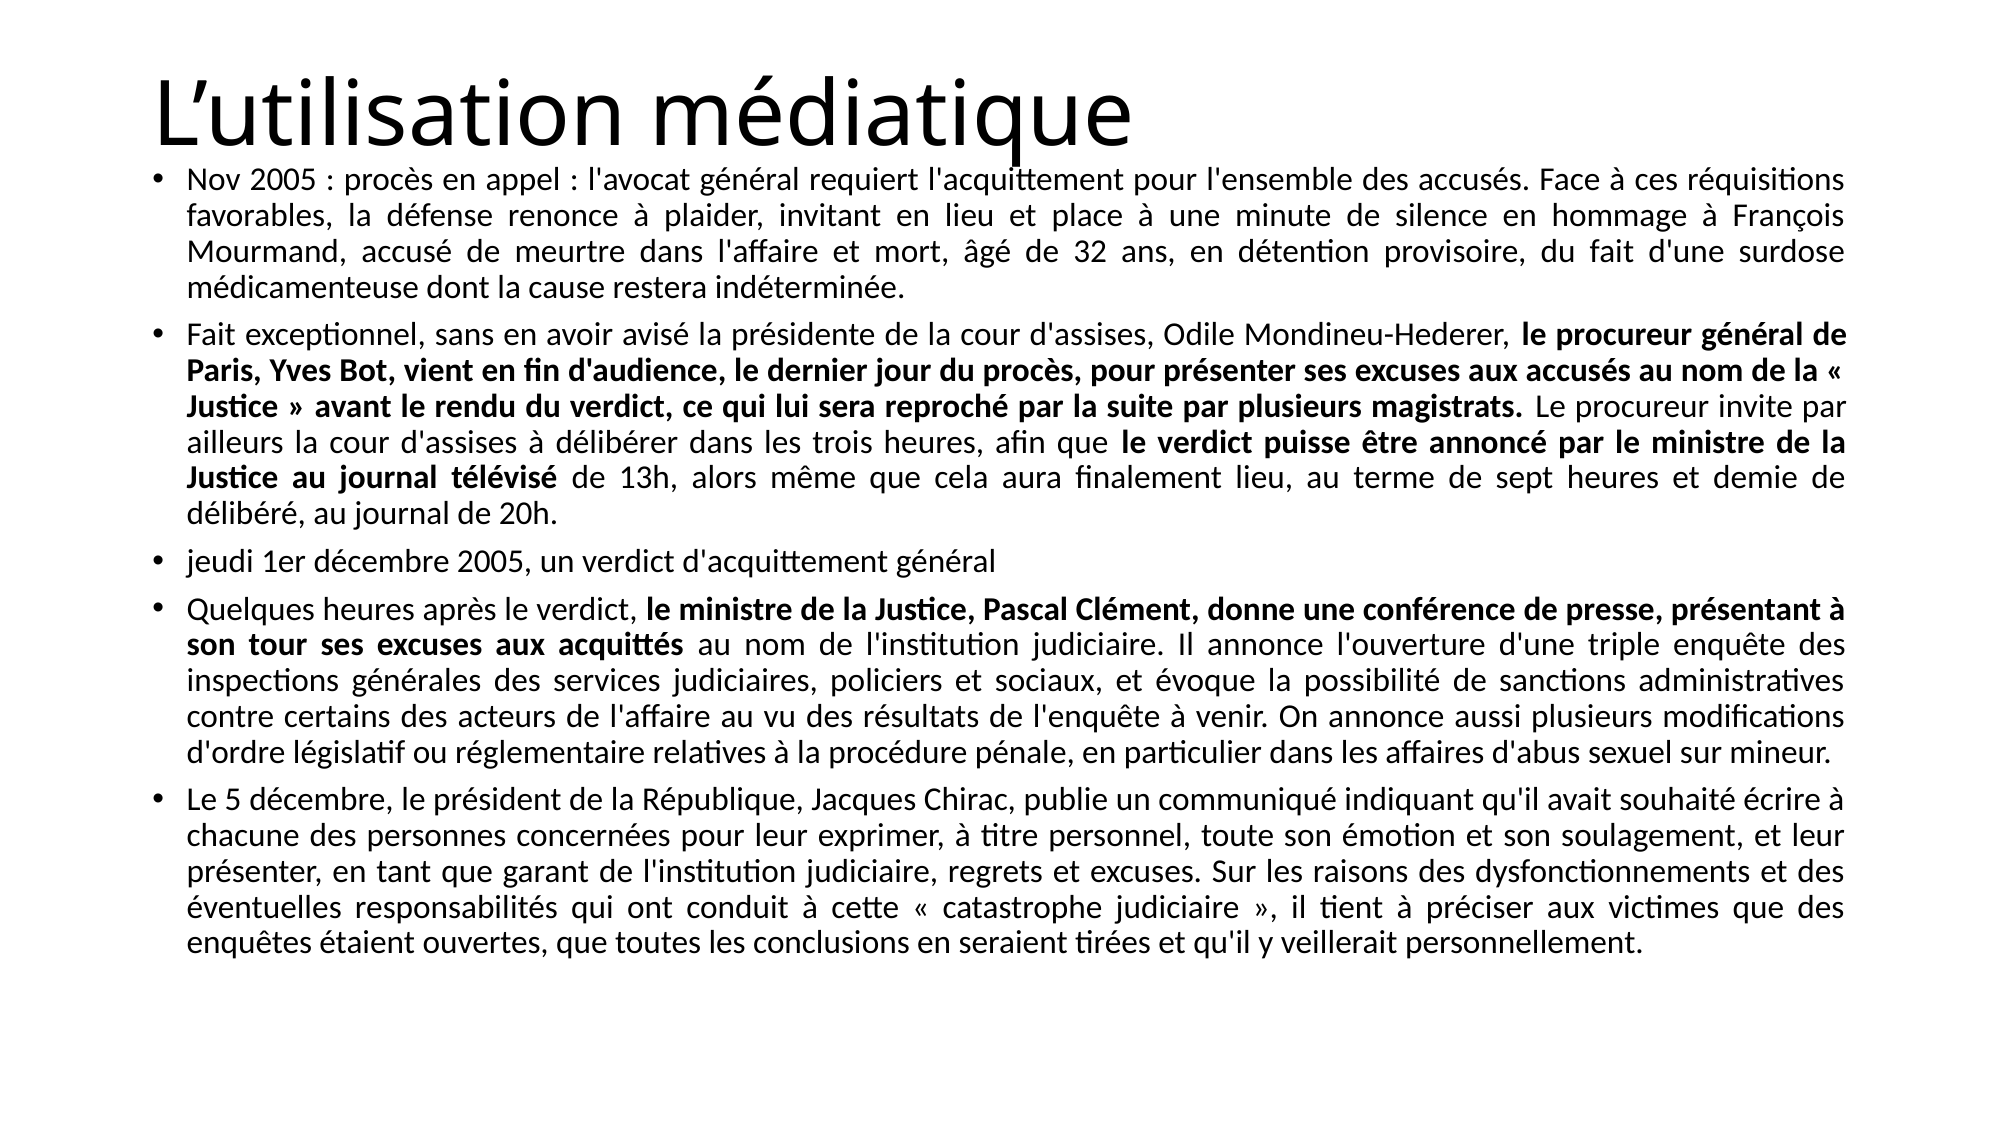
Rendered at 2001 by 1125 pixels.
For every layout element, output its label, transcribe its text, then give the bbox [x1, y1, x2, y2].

title L’utilisation médiatique [137, 59, 1863, 154]
list Nov 2005 : procès en appel : l'avocat général requiert l'acquittement pour l'ensemble des accusés. Face à ces réquisitions favorables, la défense renonce à plaider, invitant en lieu et place à une minute de silence en hommage à François Mourmand, accusé de meurtre dans l'affaire et mort, âgé de 32 ans, en détention provisoire, du fait d'une surdose médicamenteuse dont la cause restera indéterminée. Fait exceptionnel, sans en avoir avisé la présidente de la cour d'assises, Odile Mondineu-Hederer, le procureur général de Paris, Yves Bot, vient en fin d'audience, le dernier jour du procès, pour présenter ses excuses aux accusés au nom de la « Justice » avant le rendu du verdict, ce qui lui sera reproché par la suite par plusieurs magistrats. Le procureur invite par ailleurs la cour d'assises à délibérer dans les trois heures, afin que le verdict puisse être annoncé par le ministre de la Justice au journal télévisé de 13h, alors même que cela aura finalement lieu, au terme de sept heures et demie de délibéré, au journal de 20h. jeudi 1er décembre 2005, un verdict d'acquittement général Quelques heures après le verdict, le ministre de la Justice, Pascal Clément, donne une conférence de presse, présentant à son tour ses excuses aux acquittés au nom de l'institution judiciaire. Il annonce l'ouverture d'une triple enquête des inspections générales des services judiciaires, policiers et sociaux, et évoque la possibilité de sanctions administratives contre certains des acteurs de l'affaire au vu des résultats de l'enquête à venir. On annonce aussi plusieurs modifications d'ordre législatif ou réglementaire relatives à la procédure pénale, en particulier dans les affaires d'abus sexuel sur mineur. Le 5 décembre, le président de la République, Jacques Chirac, publie un communiqué indiquant qu'il avait souhaité écrire à chacune des personnes concernées pour leur exprimer, à titre personnel, toute son émotion et son soulagement, et leur présenter, en tant que garant de l'institution judiciaire, regrets et excuses. Sur les raisons des dysfonctionnements et des éventuelles responsabilités qui ont conduit à cette « catastrophe judiciaire », il tient à préciser aux victimes que des enquêtes étaient ouvertes, que toutes les conclusions en seraient tirées et qu'il y veillerait personnellement. [137, 154, 1863, 1014]
